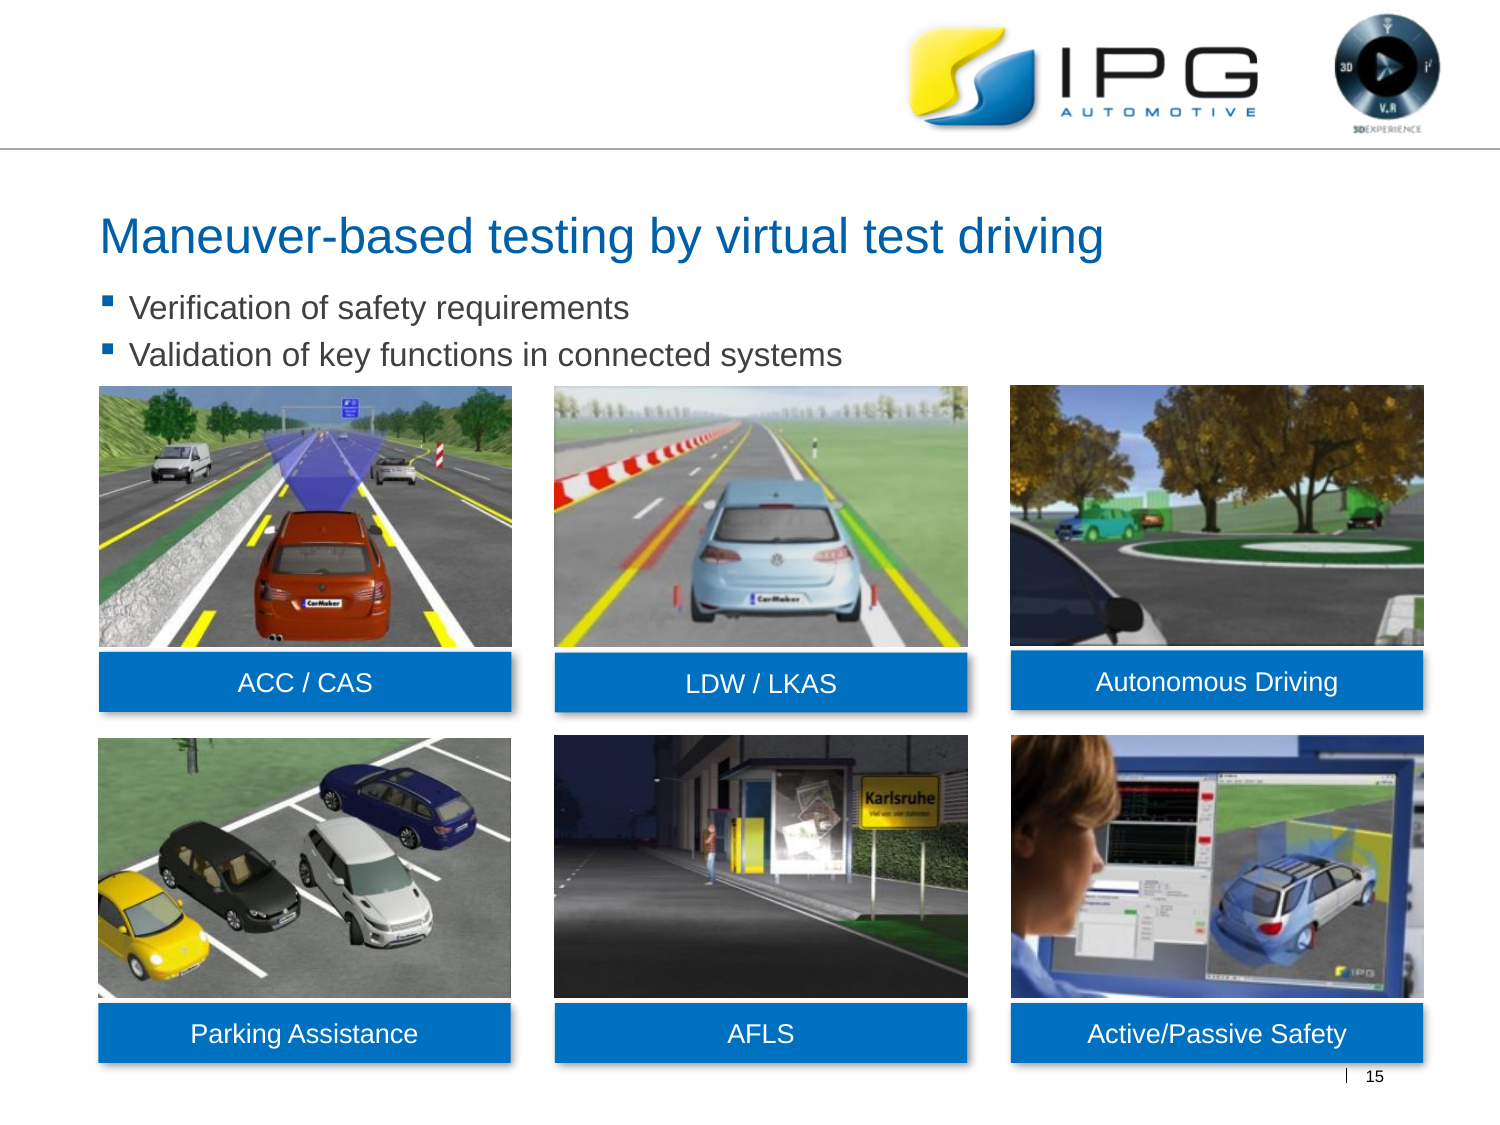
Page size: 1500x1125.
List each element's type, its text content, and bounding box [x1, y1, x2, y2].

list Verification of safety requirements Validation of key functions in connected systems [99, 278, 1306, 383]
picture [1324, 10, 1448, 138]
title Maneuver-based testing by virtual test driving [99, 196, 1306, 267]
picture [903, 21, 1259, 134]
slide_number 15 [1350, 1073, 1385, 1094]
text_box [98, 385, 1424, 1064]
